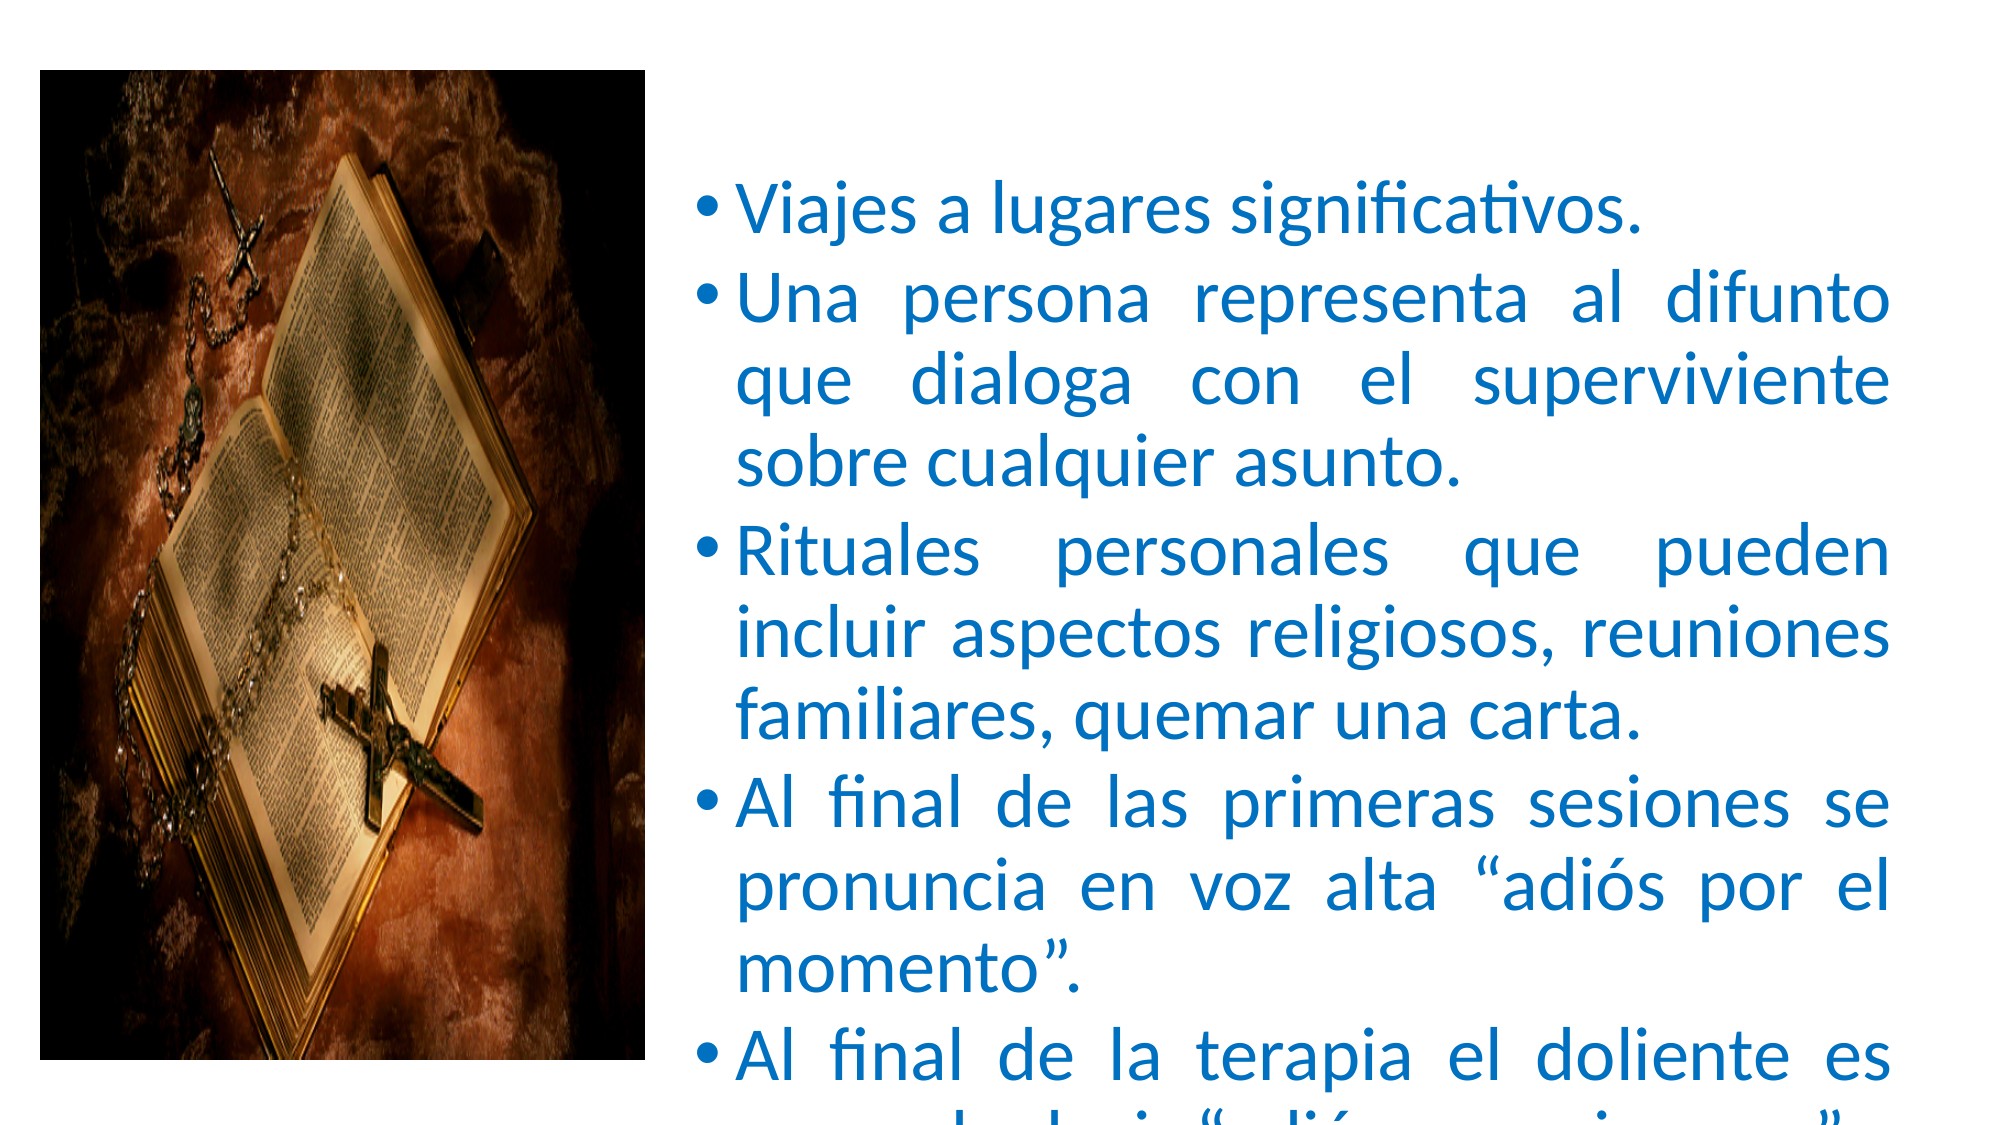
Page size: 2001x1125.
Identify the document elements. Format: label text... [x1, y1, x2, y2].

picture [40, 70, 645, 1060]
list Viajes a lugares significativos. Una persona representa al difunto que dialoga con el superviviente sobre cualquier asunto. Rituales personales que pueden incluir aspectos religiosos, reuniones familiares, quemar una carta. Al final de las primeras sesiones se pronuncia en voz alta “adiós por el momento”. Al final de la terapia el doliente es capaz de decir “adiós para siempre”. [679, 160, 1908, 1125]
